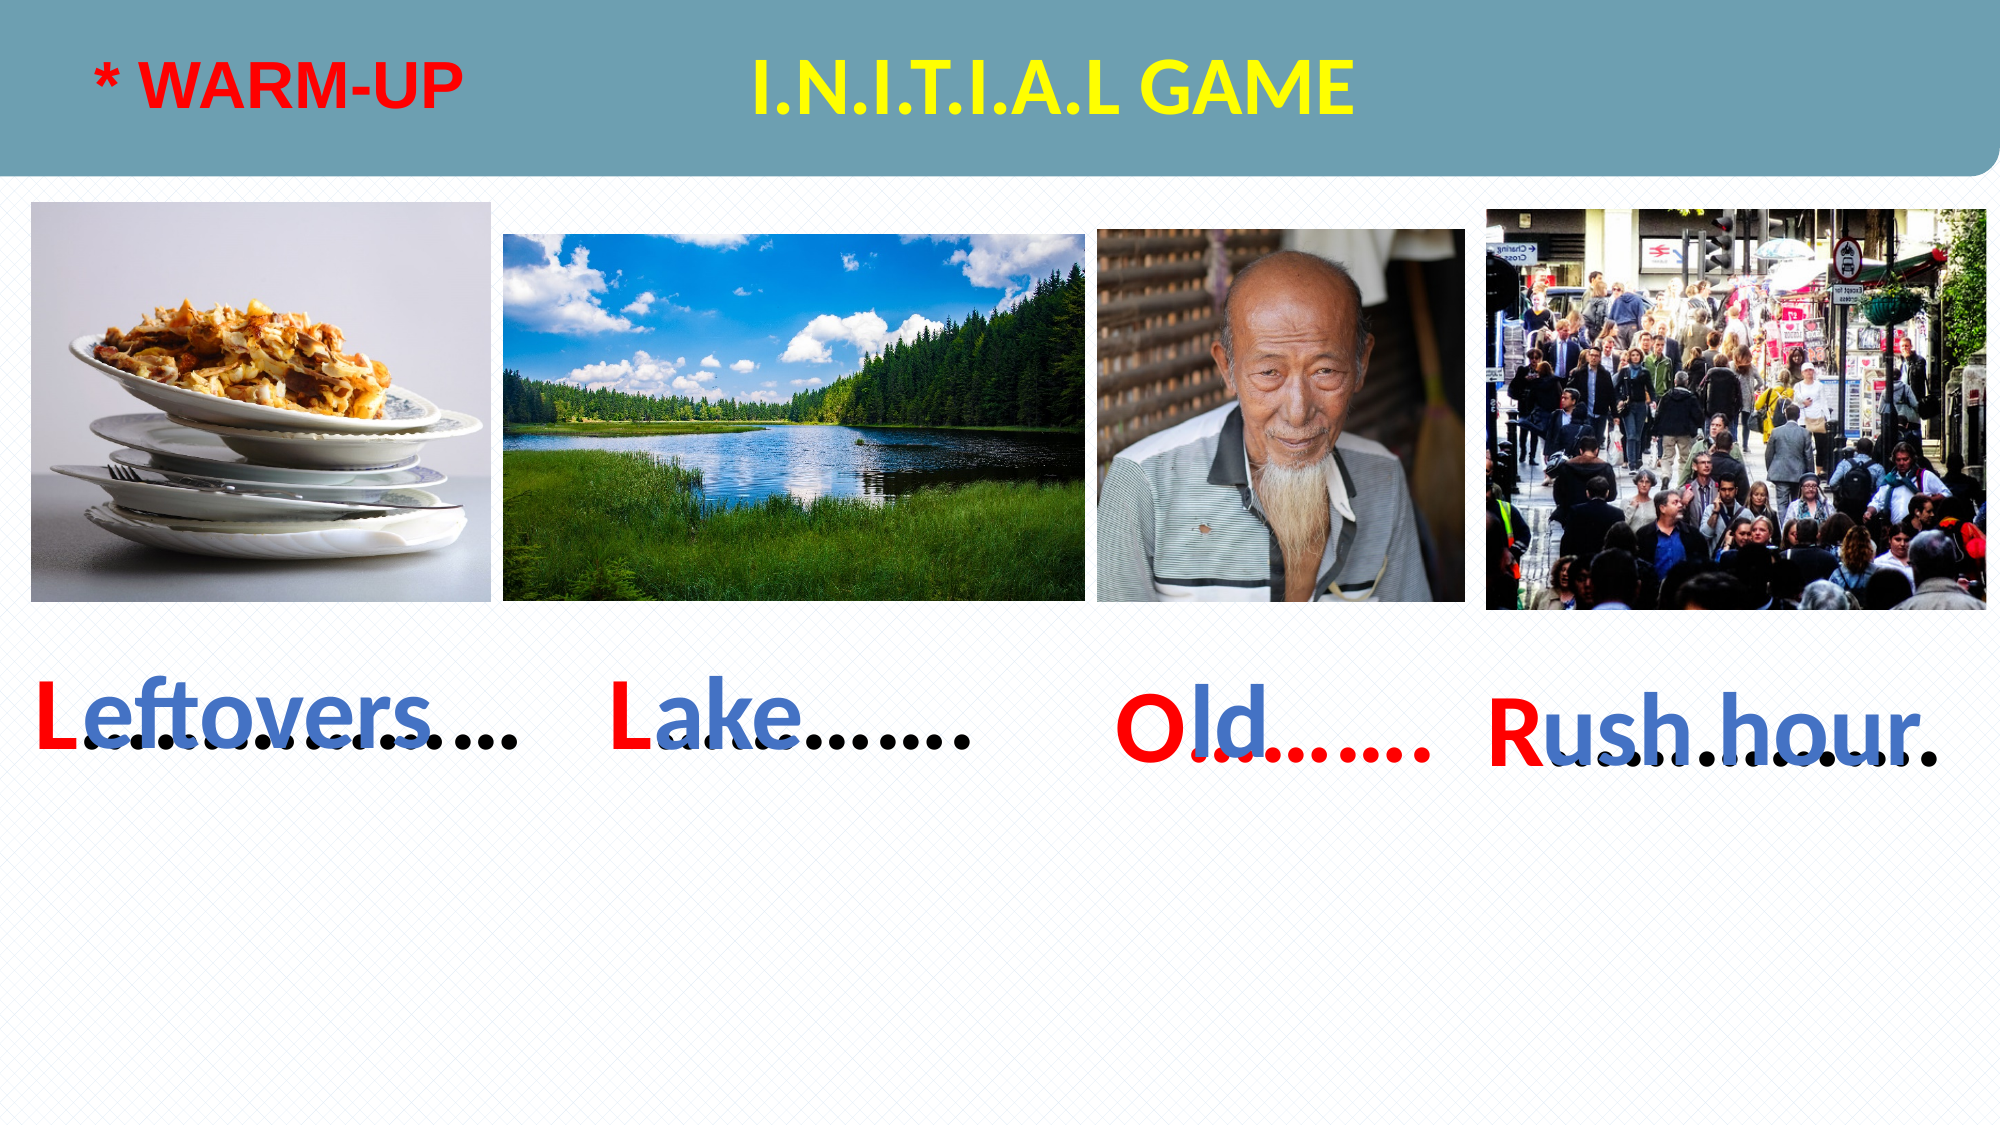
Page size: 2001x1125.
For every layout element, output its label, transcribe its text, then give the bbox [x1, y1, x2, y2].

text_box ld [1174, 646, 1286, 786]
picture [1097, 229, 1465, 602]
text_box O………. [1100, 650, 1465, 791]
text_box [0, 0, 2000, 177]
picture [503, 234, 1085, 601]
text_box ush hour [1526, 654, 1938, 794]
text_box R……………. [1471, 654, 1987, 795]
picture [31, 201, 491, 602]
text_box eftovers [67, 636, 448, 777]
text_box ake [638, 638, 820, 778]
text_box L……………… [19, 638, 563, 779]
picture [1485, 209, 1987, 610]
text_box L…………. [593, 638, 1033, 779]
